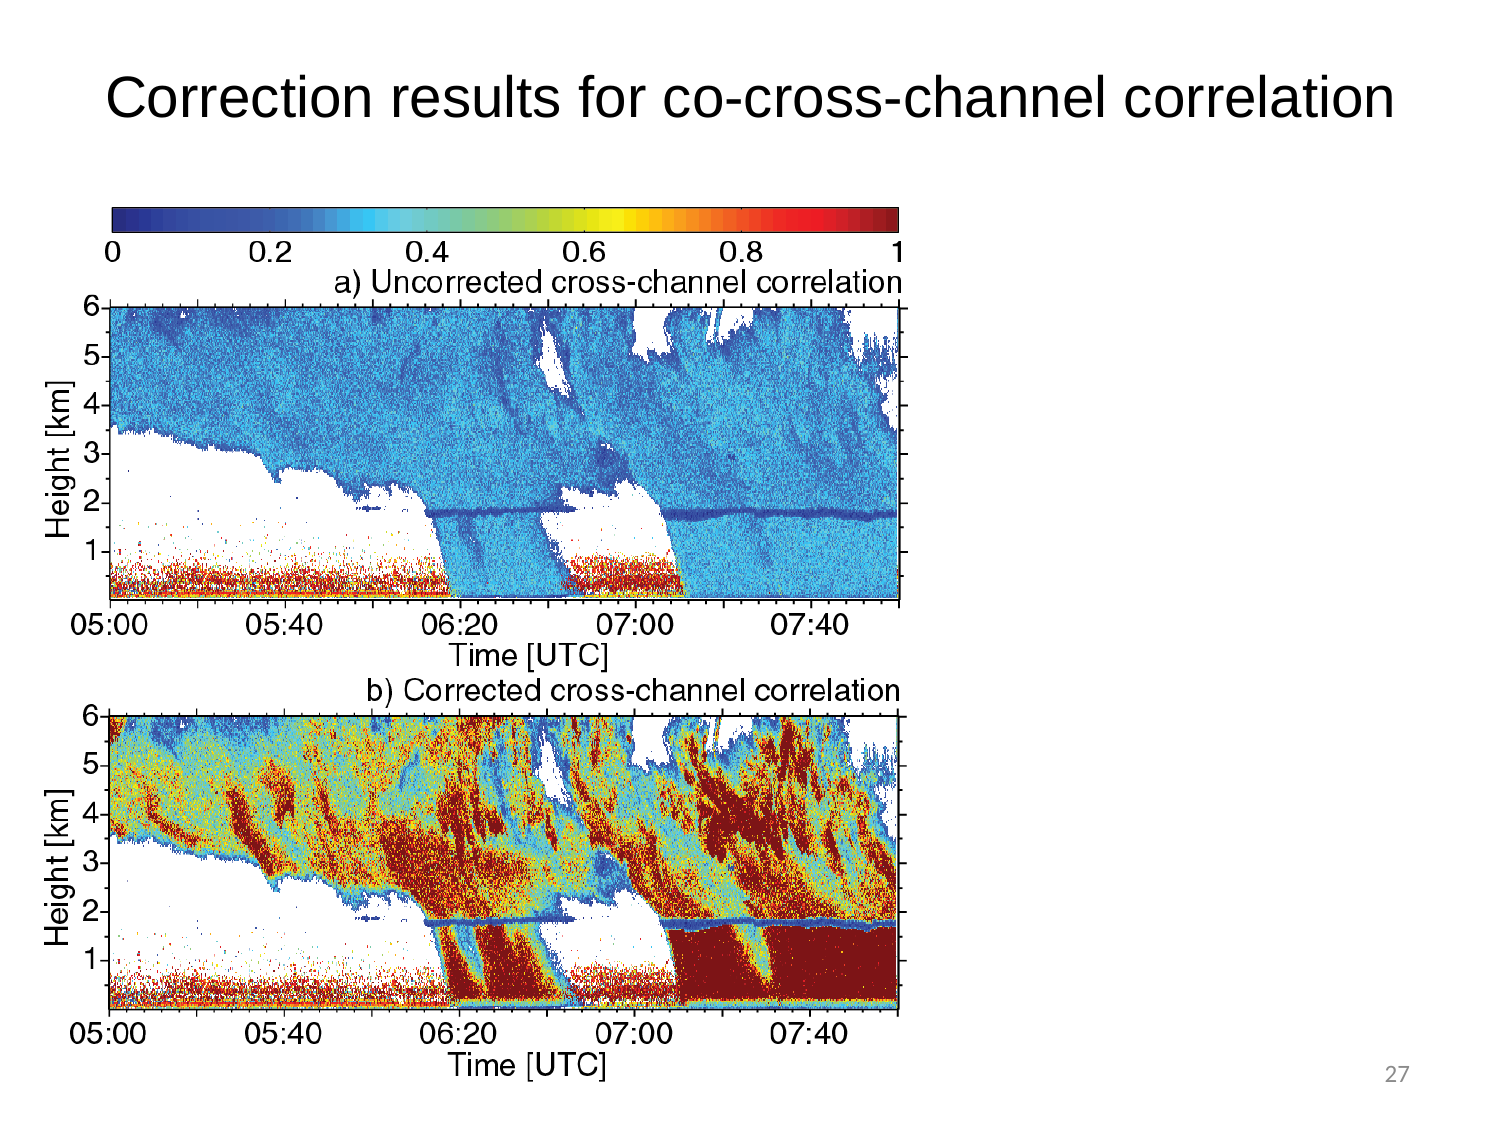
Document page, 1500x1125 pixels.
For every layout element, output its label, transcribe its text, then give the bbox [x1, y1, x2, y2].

title Correction results for co-cross-channel correlation [76, 0, 1427, 188]
picture [40, 207, 910, 1082]
slide_number 27 [1074, 1042, 1425, 1103]
